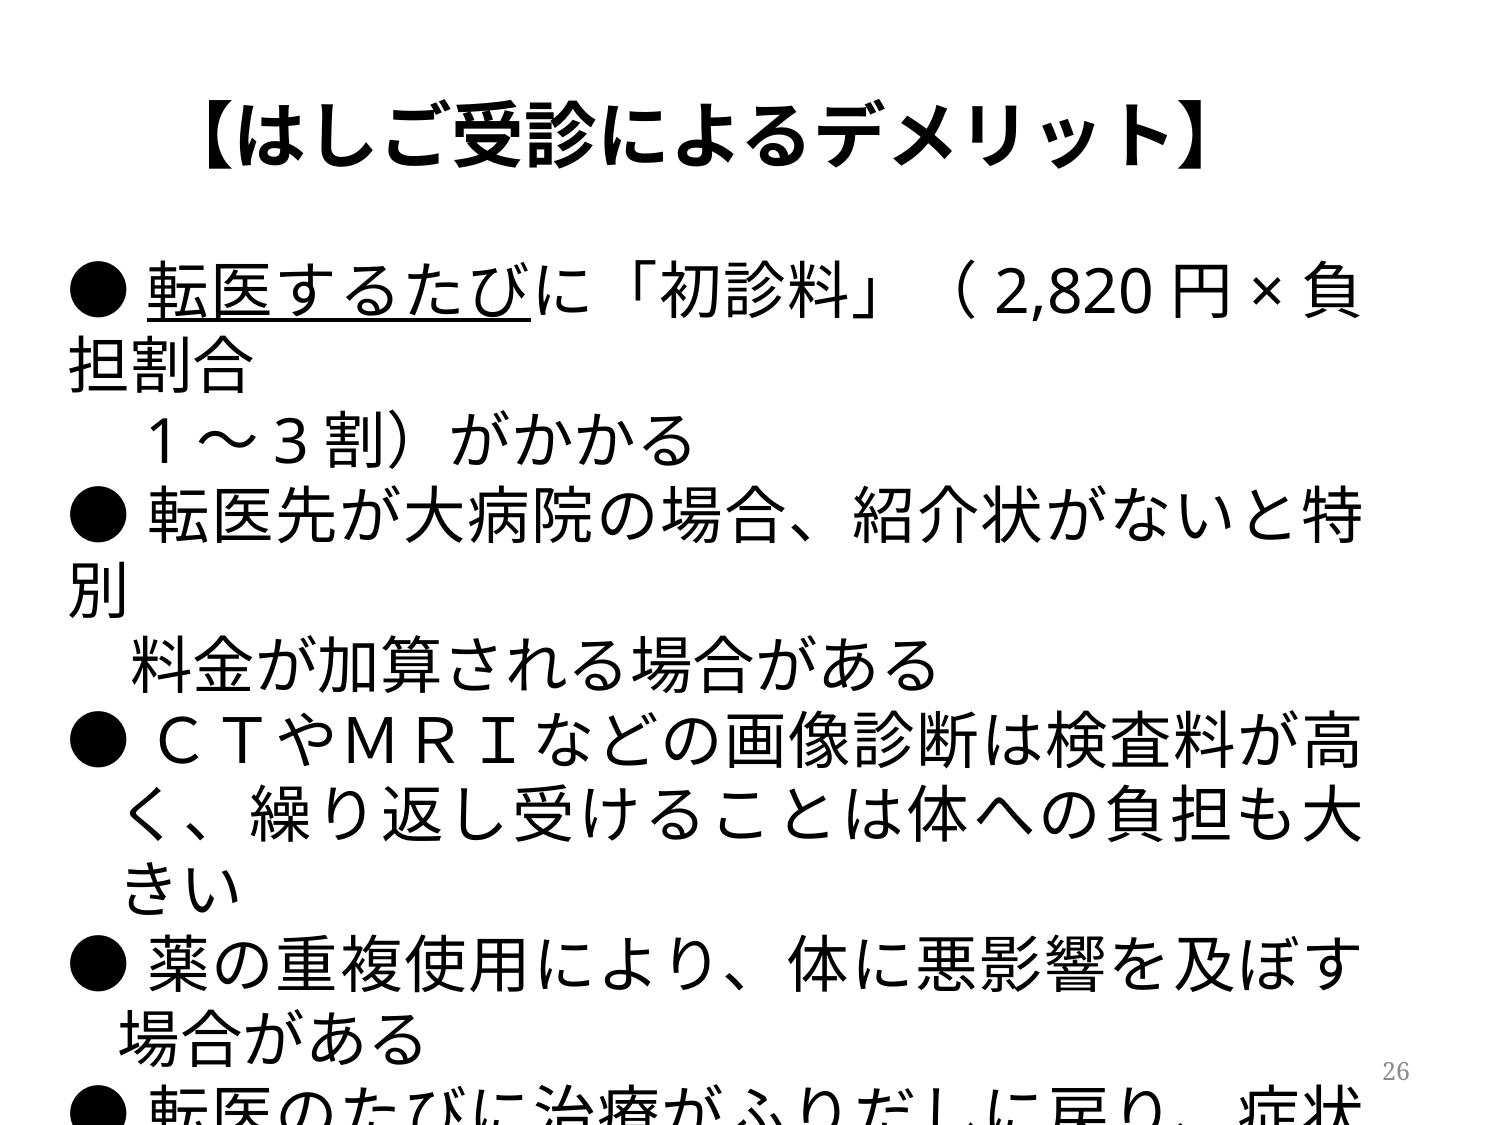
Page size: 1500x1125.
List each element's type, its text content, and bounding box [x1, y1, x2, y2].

title 【はしご受診によるデメリット】 [103, 59, 1397, 185]
text_box ●転医するたびに「初診料」（2,820円×負担割合 1～3割）がかかる ●転医先が大病院の場合、紹介状がないと特別 料金が加算される場合がある ●ＣＴやＭＲＩなどの画像診断は検査料が高く、繰り返し受けることは体への負担も大きい ●薬の重複使用により、体に悪影響を及ぼす場合がある ●転医のたびに治療がふりだしに戻り、症状改善まで無駄に時間がかかる場合がある [53, 243, 1471, 1125]
slide_number 26 [1074, 1042, 1425, 1103]
